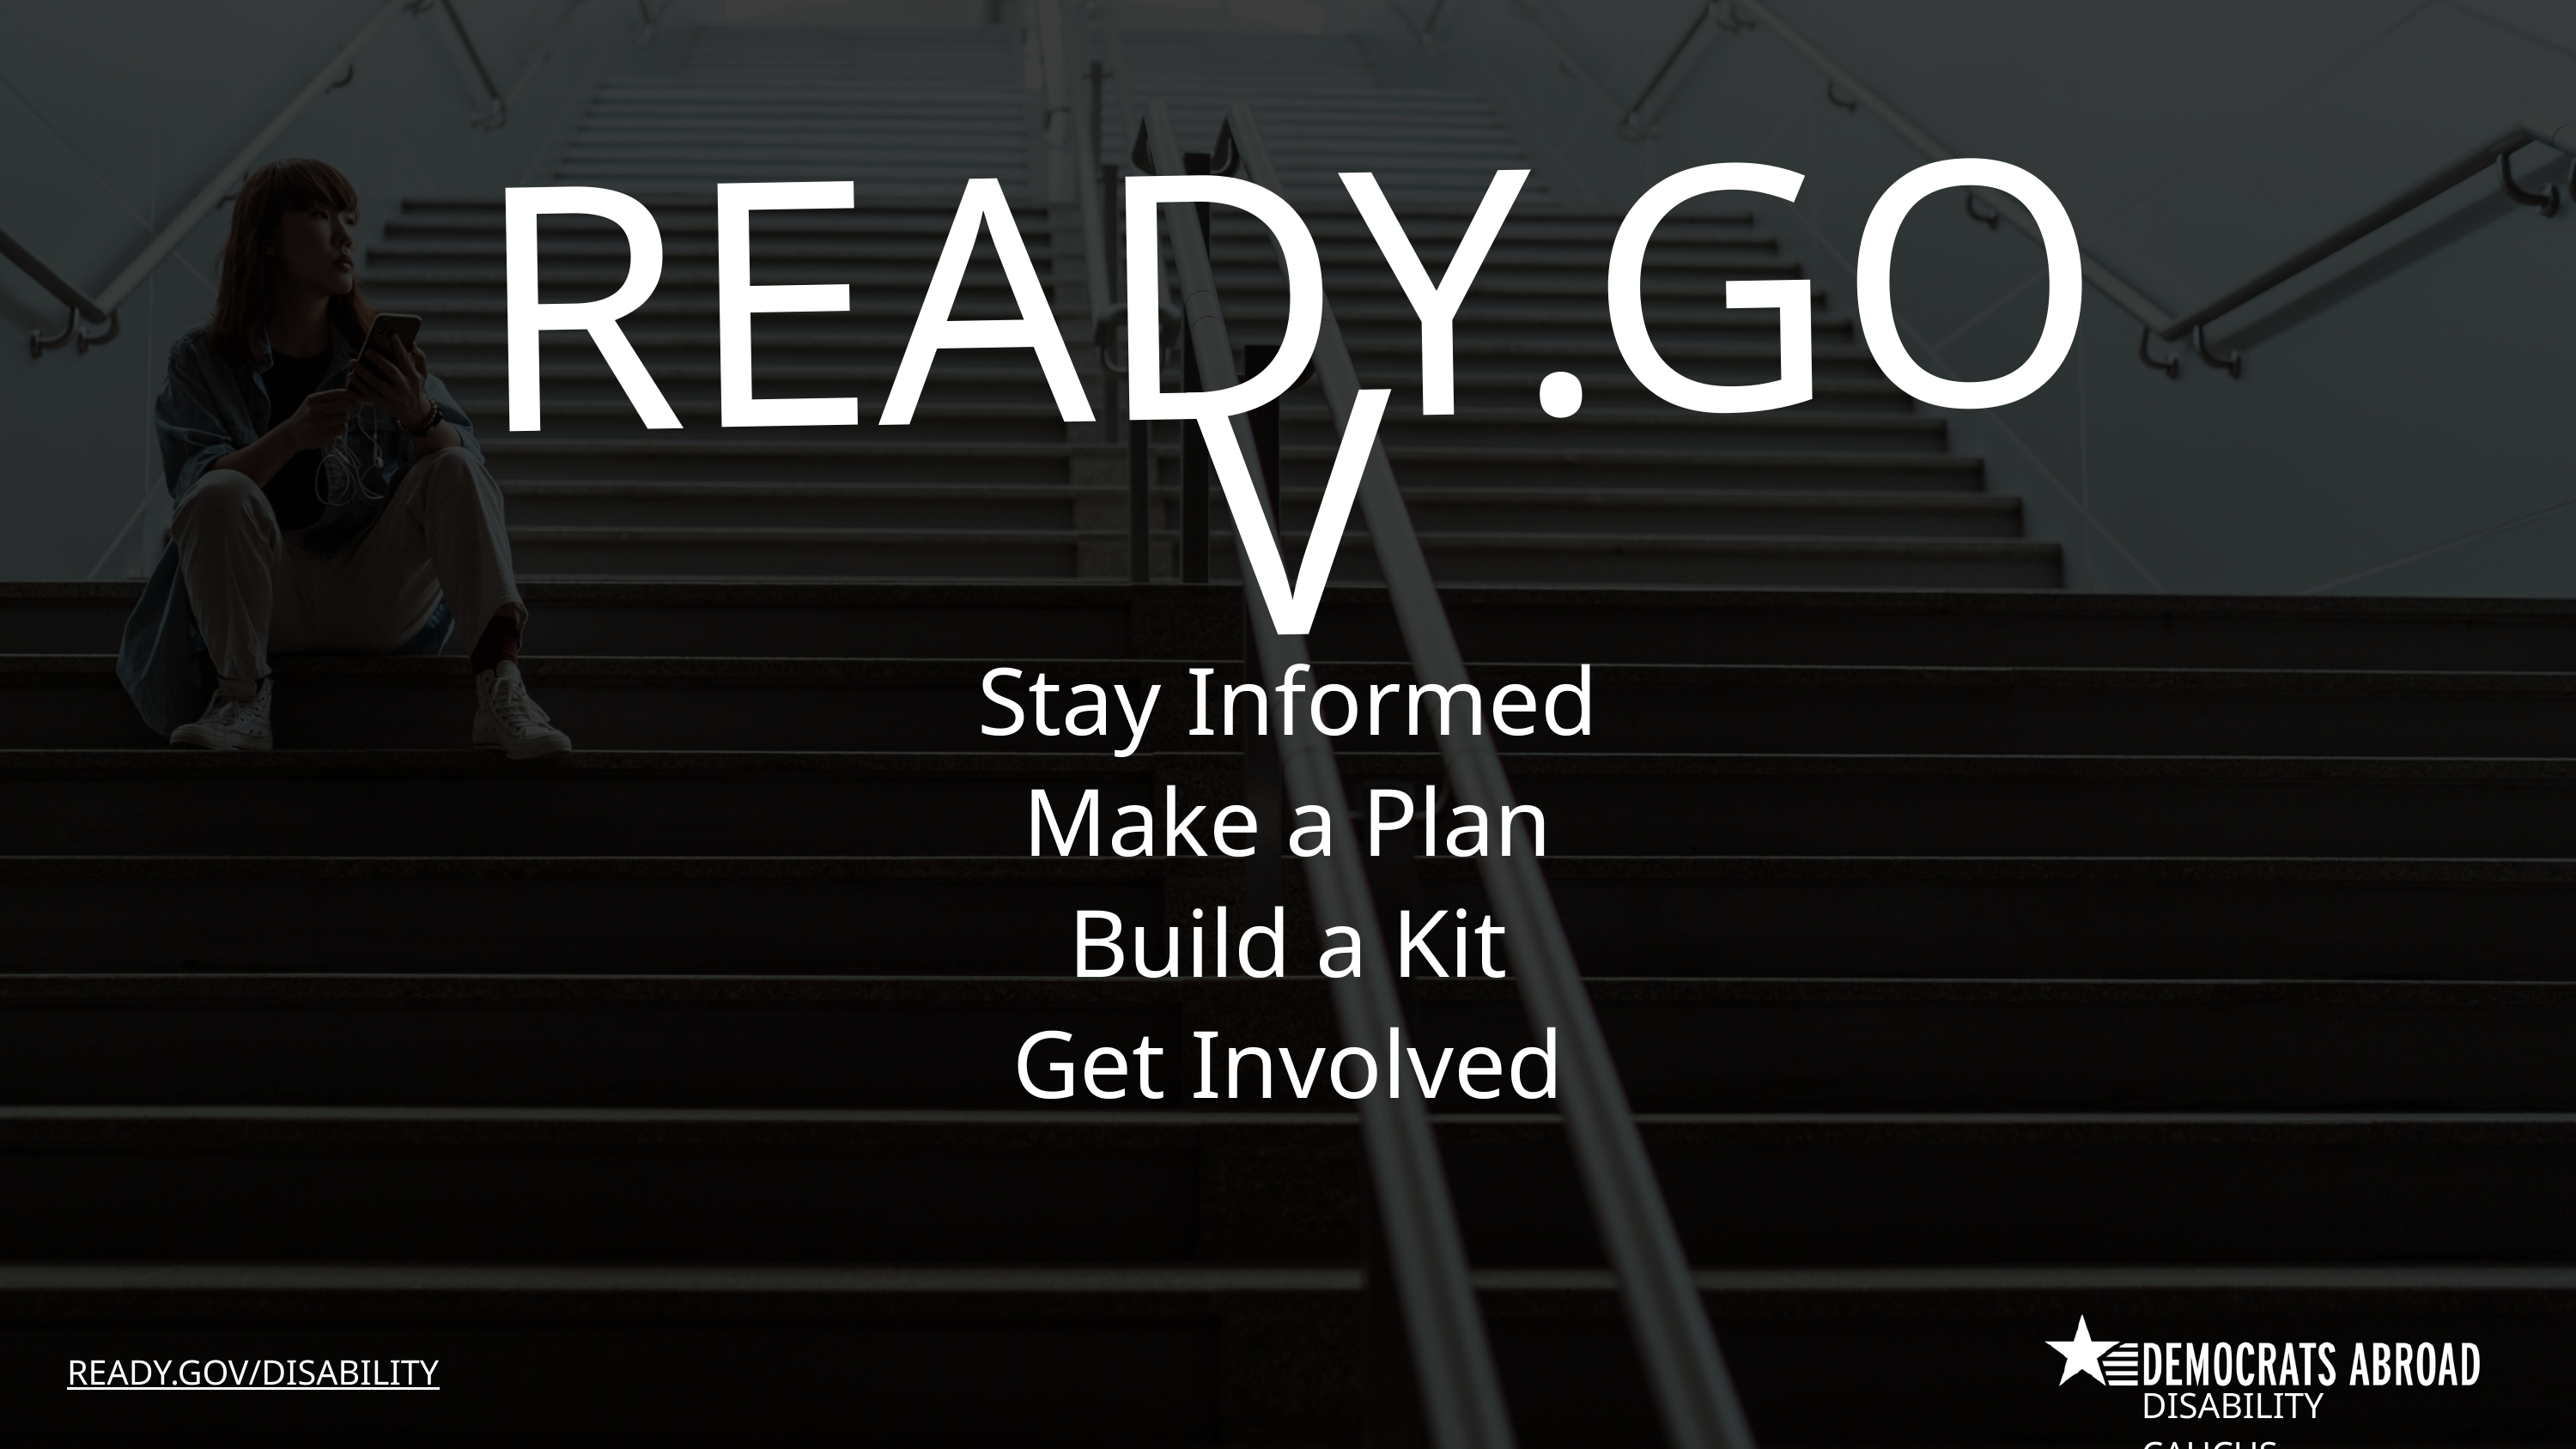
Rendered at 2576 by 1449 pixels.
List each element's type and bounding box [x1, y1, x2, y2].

text_box [2023, 1272, 2508, 1423]
picture [0, 0, 2576, 1449]
